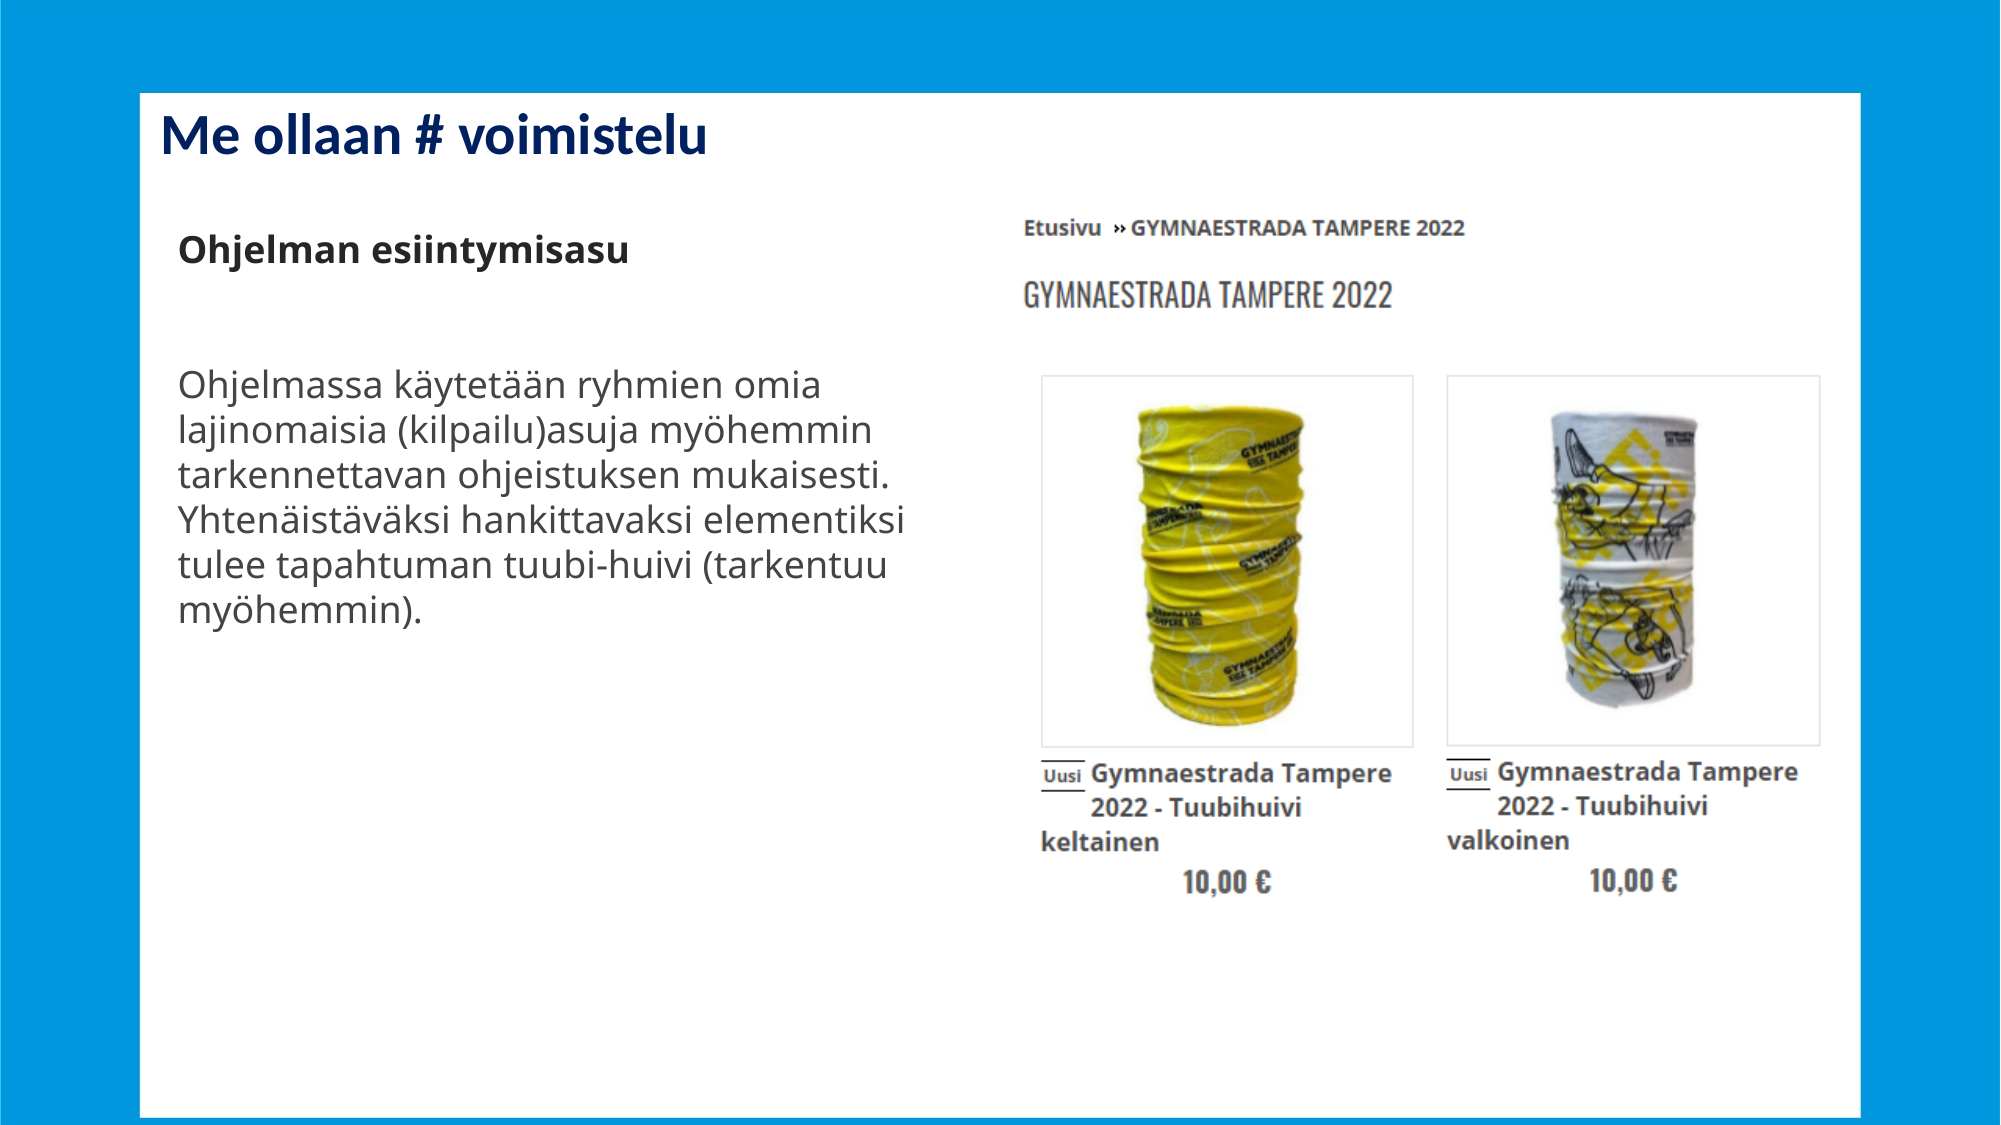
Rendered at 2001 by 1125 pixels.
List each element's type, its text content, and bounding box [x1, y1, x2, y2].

text_box Ohjelman esiintymisasu Ohjelmassa käytetään ryhmien omia lajinomaisia (kilpailu)asuja myöhemmin tarkennettavan ohjeistuksen mukaisesti. Yhtenäistäväksi hankittavaksi elementiksi tulee tapahtuman tuubi-huivi (tarkentuu myöhemmin). [162, 218, 942, 684]
list Me ollaan # voimistelu [145, 96, 883, 219]
picture [140, 93, 1861, 1118]
